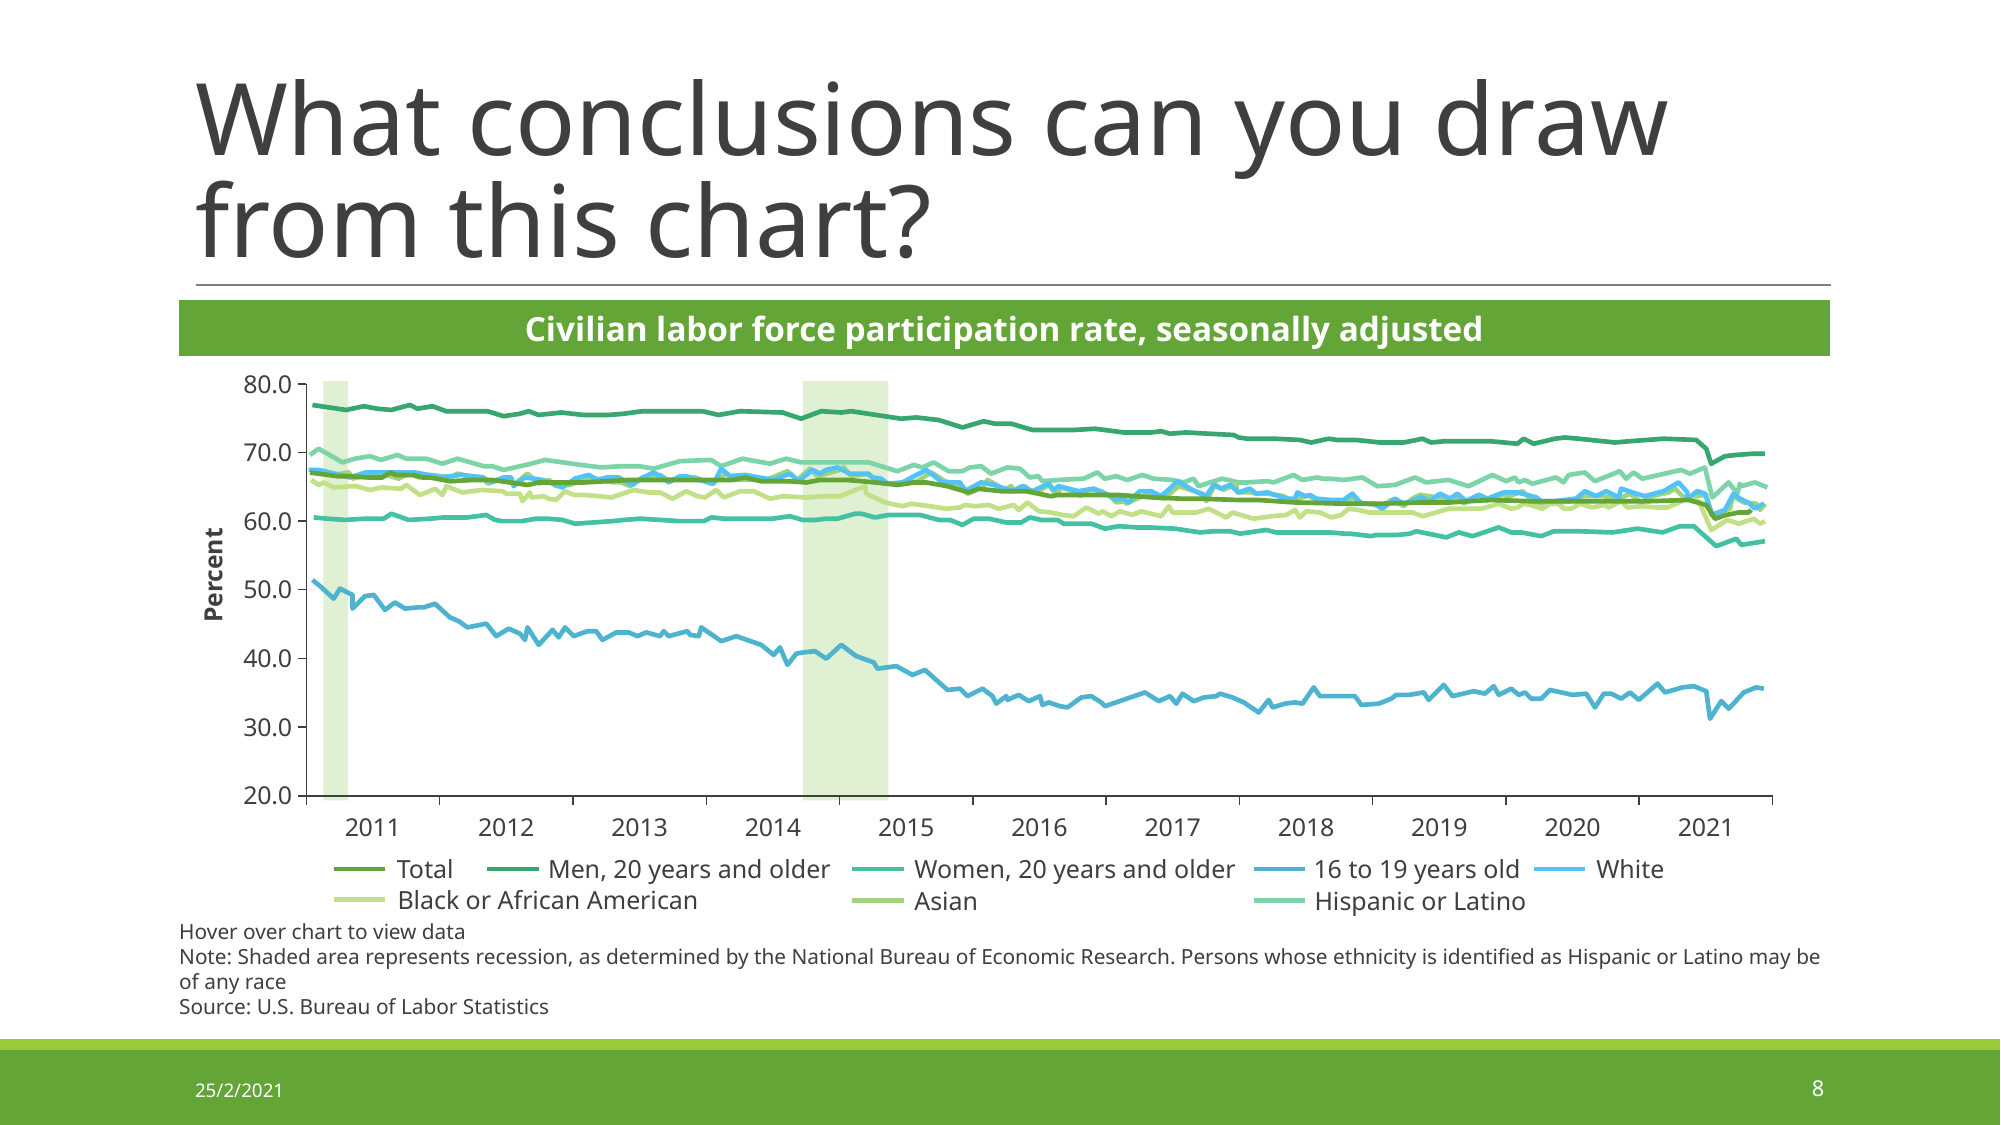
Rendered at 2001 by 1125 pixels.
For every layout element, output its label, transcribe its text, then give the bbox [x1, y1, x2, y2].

text_box Black or African American [397, 884, 700, 915]
title What conclusions can you draw from this chart? [180, 47, 1830, 285]
text_box Civilian labor force participation rate, seasonally adjusted [179, 300, 1830, 344]
text_box Total [396, 856, 455, 884]
slide_number 8 [1624, 1059, 1840, 1120]
text_box Men, 20 years and older [548, 856, 831, 884]
text_box 16 to 19 years old [1313, 856, 1522, 884]
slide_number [180, 1059, 586, 1120]
text_box Hover over chart to view data Note: Shaded area represents recession, as determined by the National Bureau of Economic Research. Persons whose ethnicity is identified as Hispanic or Latino may be of any race Source: U.S. Bureau of Labor Statistics [179, 918, 1840, 1019]
text_box Hispanic or Latino [1314, 885, 1527, 916]
text_box White [1596, 856, 1665, 884]
text_box Asian [914, 885, 979, 916]
text_box Women, 20 years and older [914, 856, 1237, 884]
chart [179, 345, 1831, 845]
